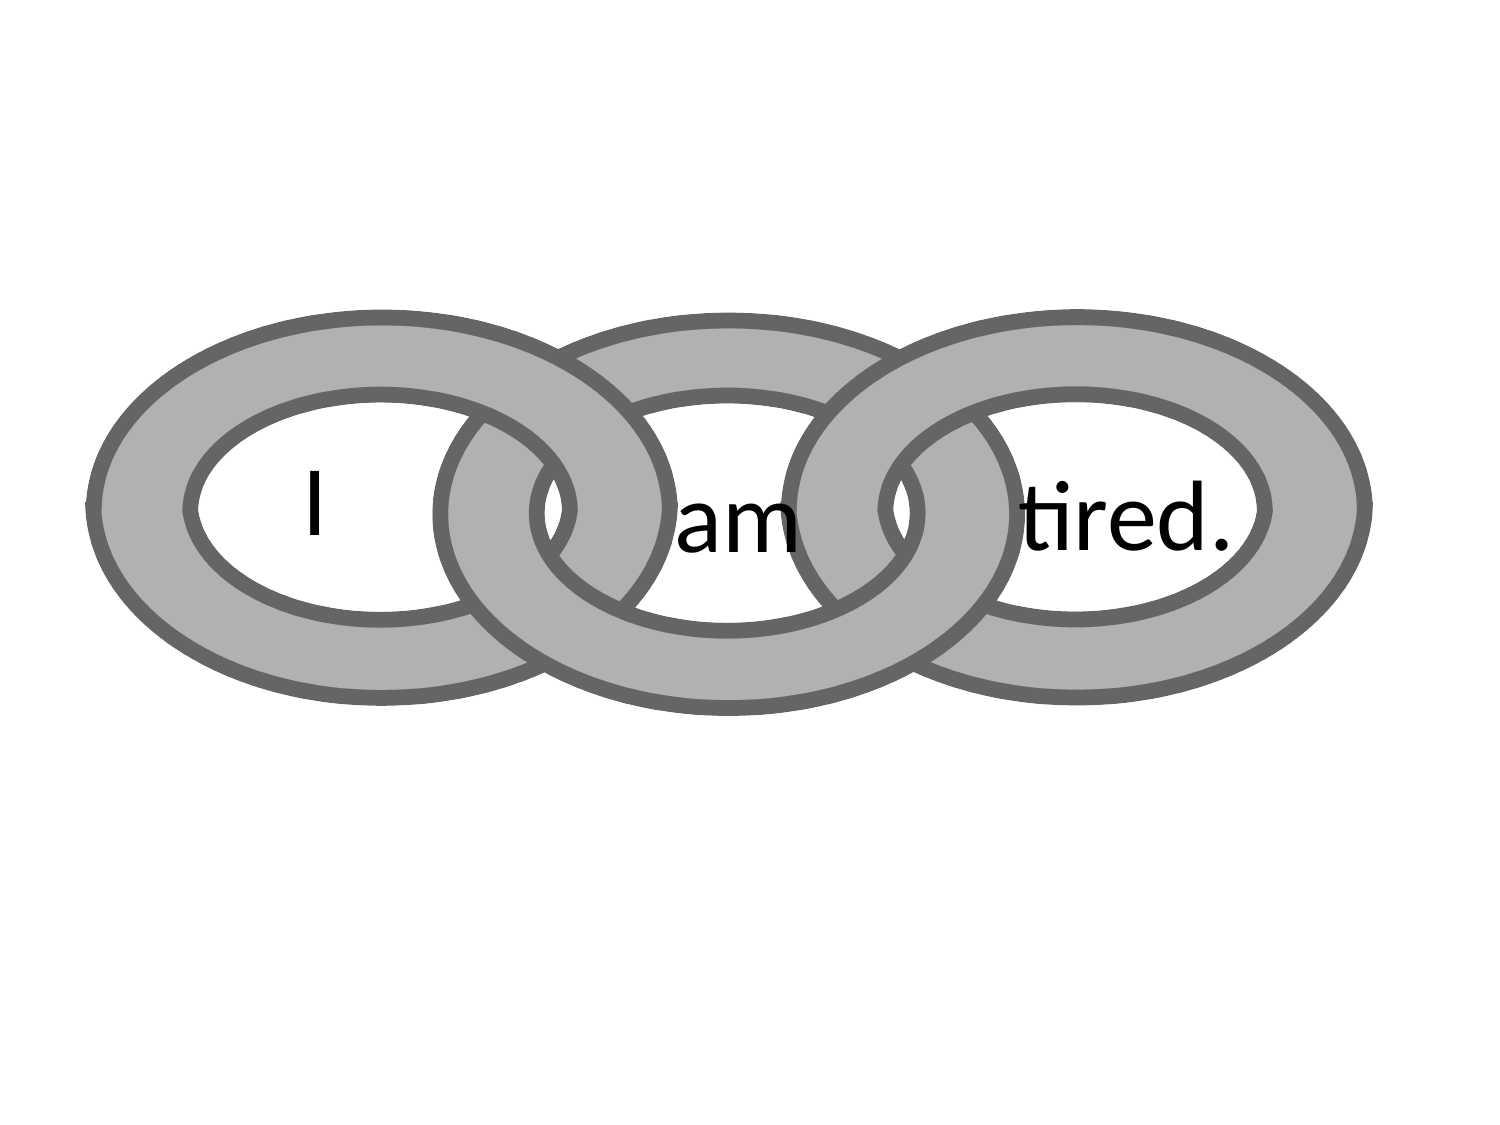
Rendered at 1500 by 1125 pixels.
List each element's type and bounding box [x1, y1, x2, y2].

picture [85, 309, 1373, 717]
